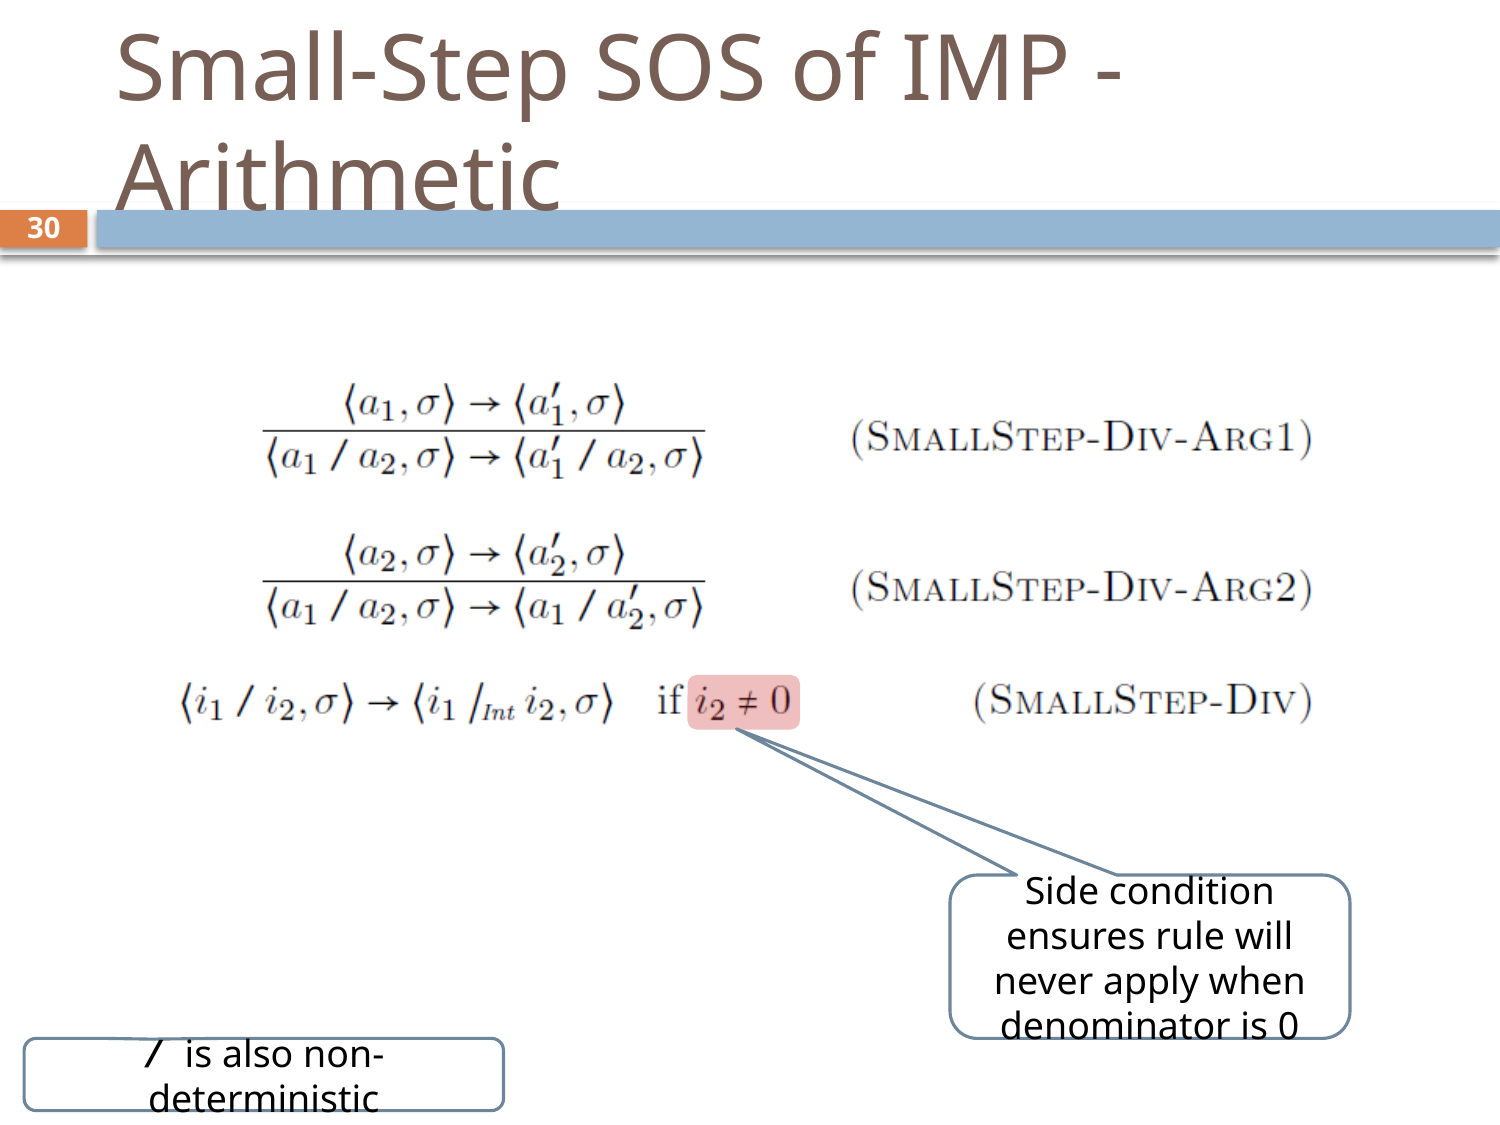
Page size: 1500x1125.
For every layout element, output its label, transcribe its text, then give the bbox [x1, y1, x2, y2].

title Small-Step SOS of IMP - Arithmetic [100, 37, 1438, 200]
text_box / is also non-deterministic [22, 1036, 506, 1113]
slide_number 30 [0, 208, 88, 249]
picture [166, 374, 1334, 751]
text_box Side condition ensures rule will never apply when denominator is 0 [792, 760, 1352, 1040]
